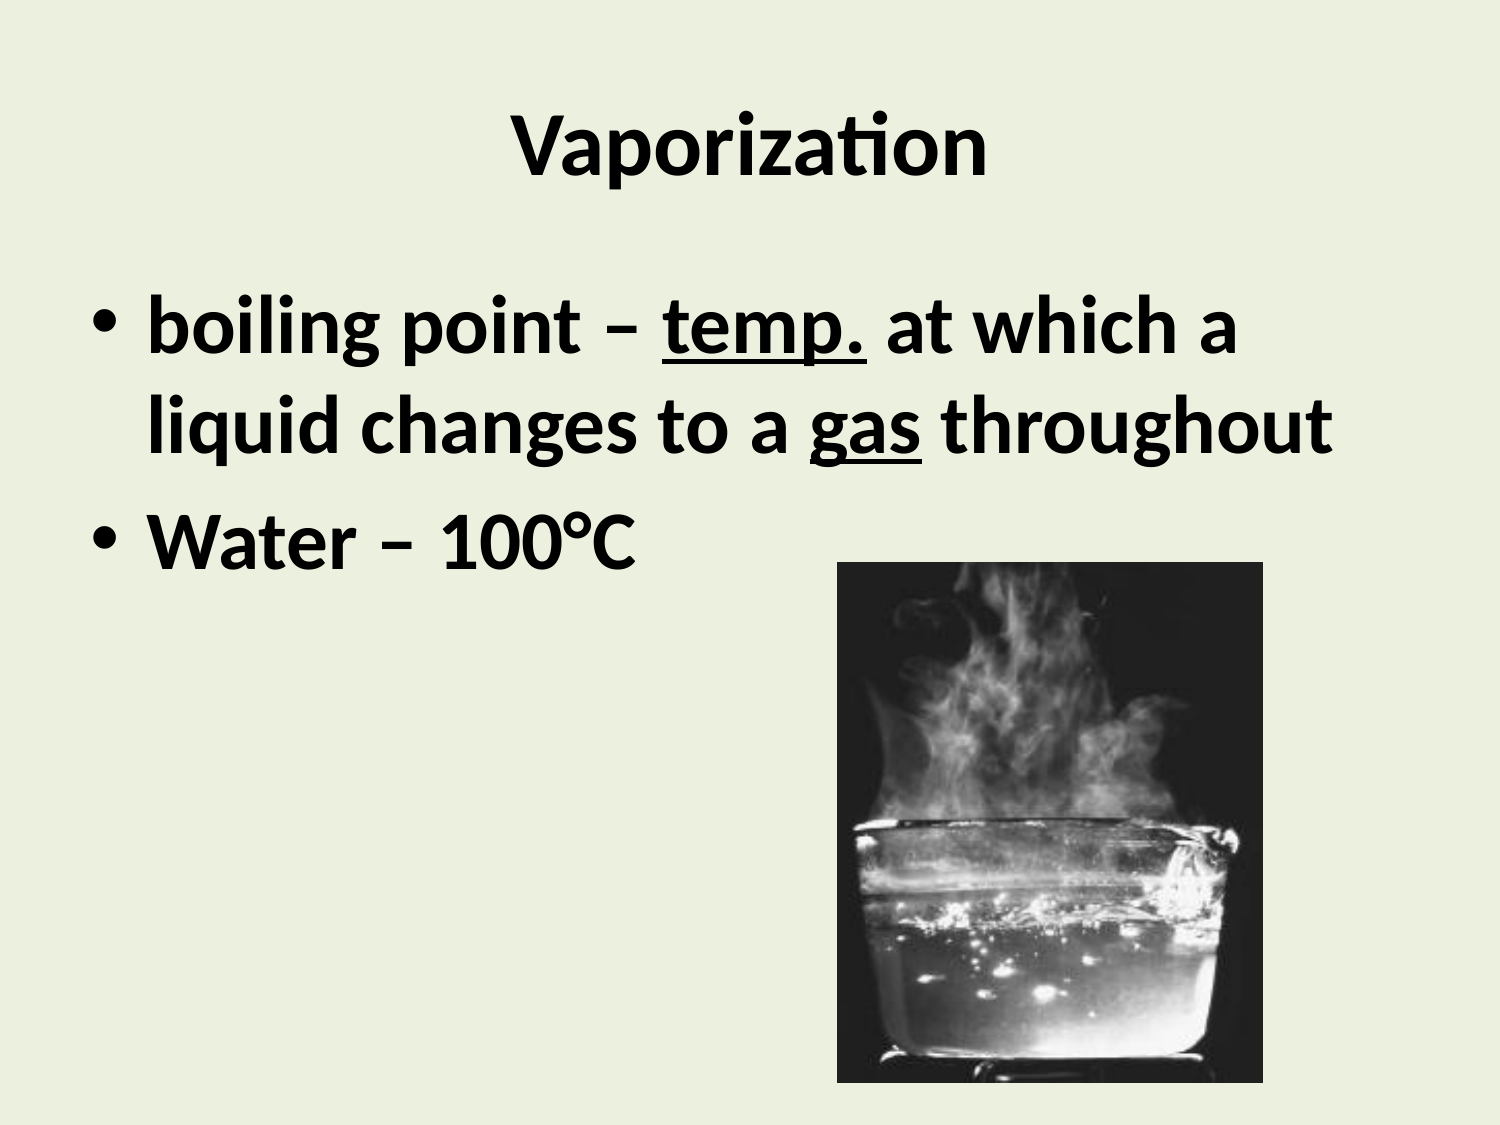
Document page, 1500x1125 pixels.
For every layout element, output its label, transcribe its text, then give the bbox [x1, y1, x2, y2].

picture [837, 562, 1263, 1083]
list boiling point – temp. at which a liquid changes to a gas throughout Water – 100°C [75, 262, 1425, 1005]
title Vaporization [75, 45, 1425, 233]
